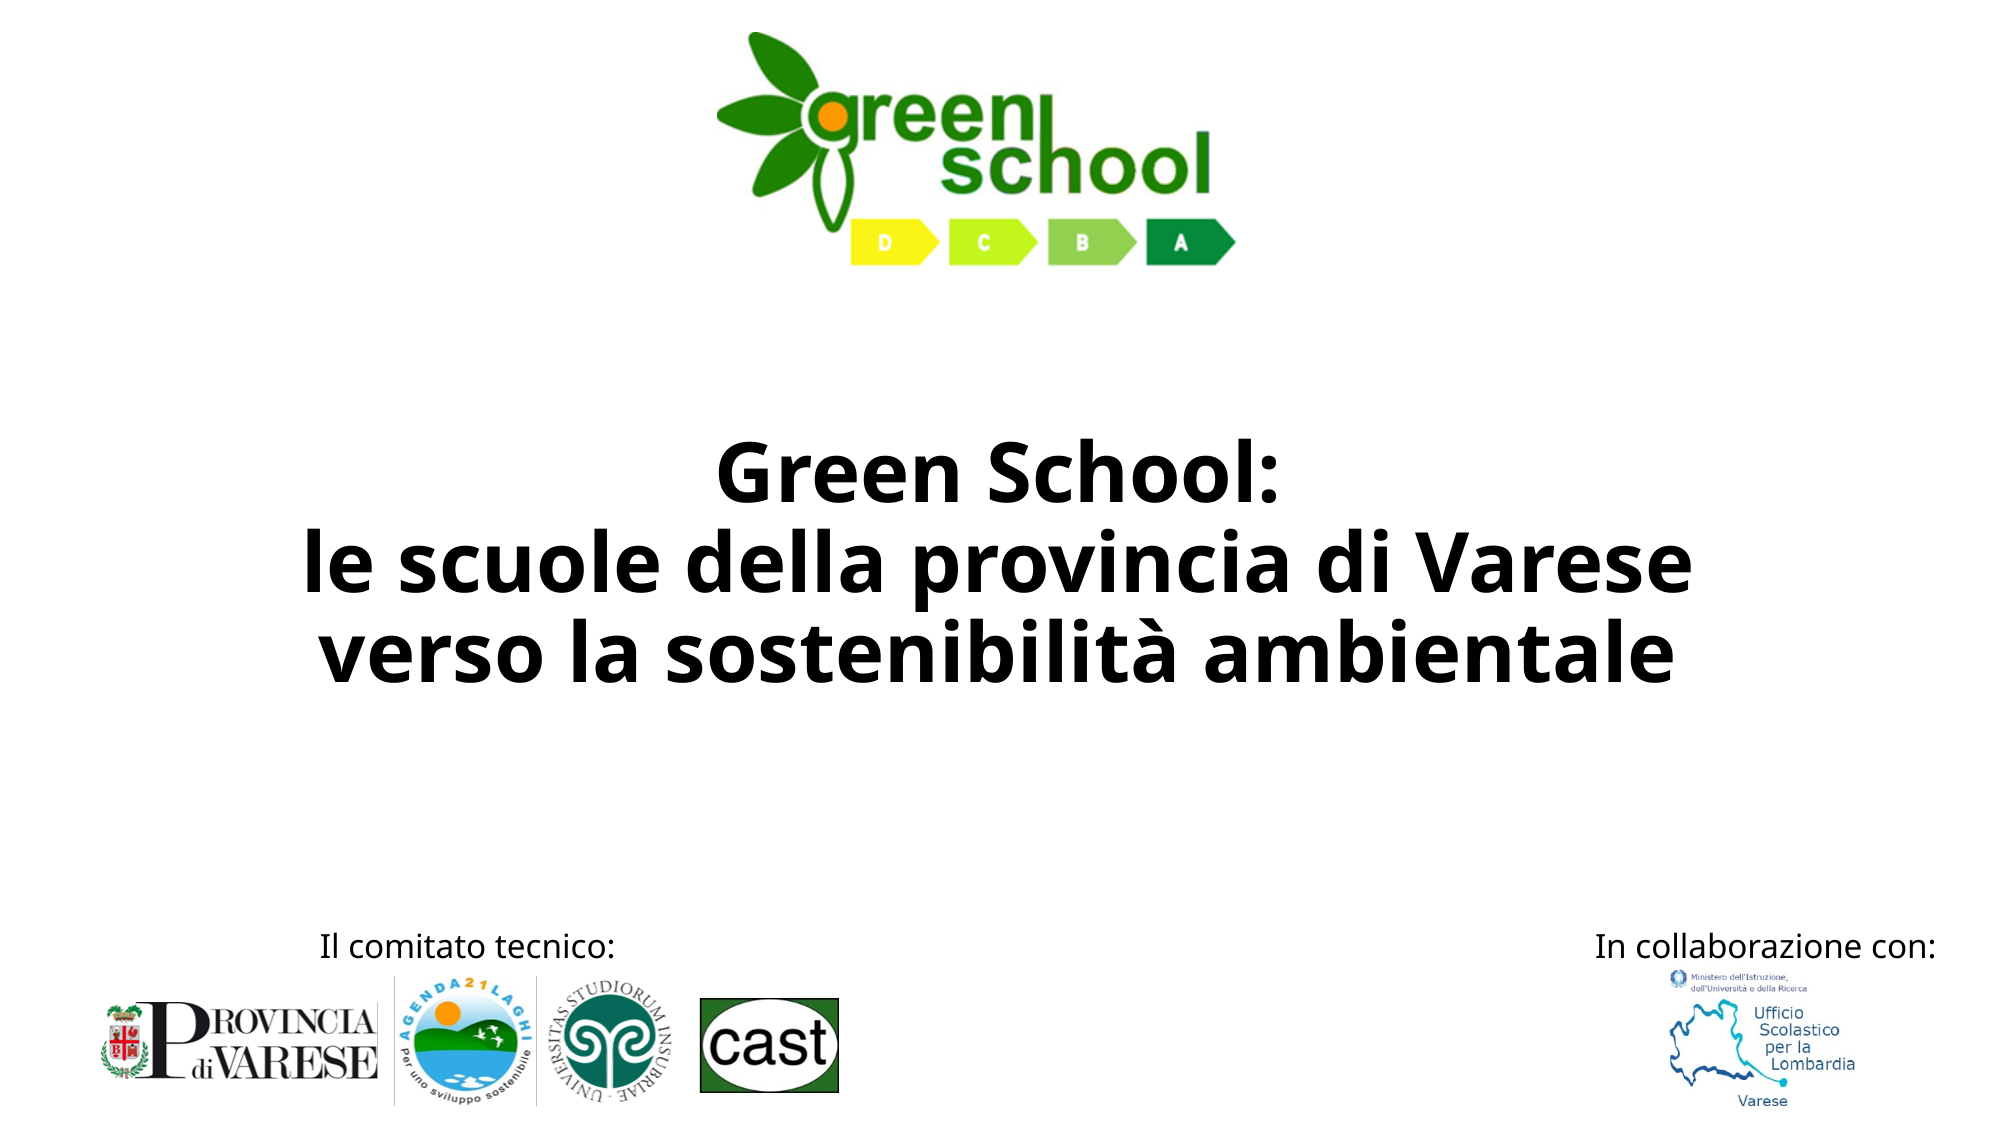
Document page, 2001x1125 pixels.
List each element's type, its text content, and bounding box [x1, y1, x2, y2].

title Green School: le scuole della provincia di Varese verso la sostenibilità ambientale [182, 429, 1815, 702]
picture [717, 32, 1281, 269]
picture [101, 975, 840, 1107]
picture [1658, 955, 1866, 1122]
text_box Il comitato tecnico: [90, 917, 846, 973]
text_box In collaborazione con: [1530, 917, 2000, 973]
